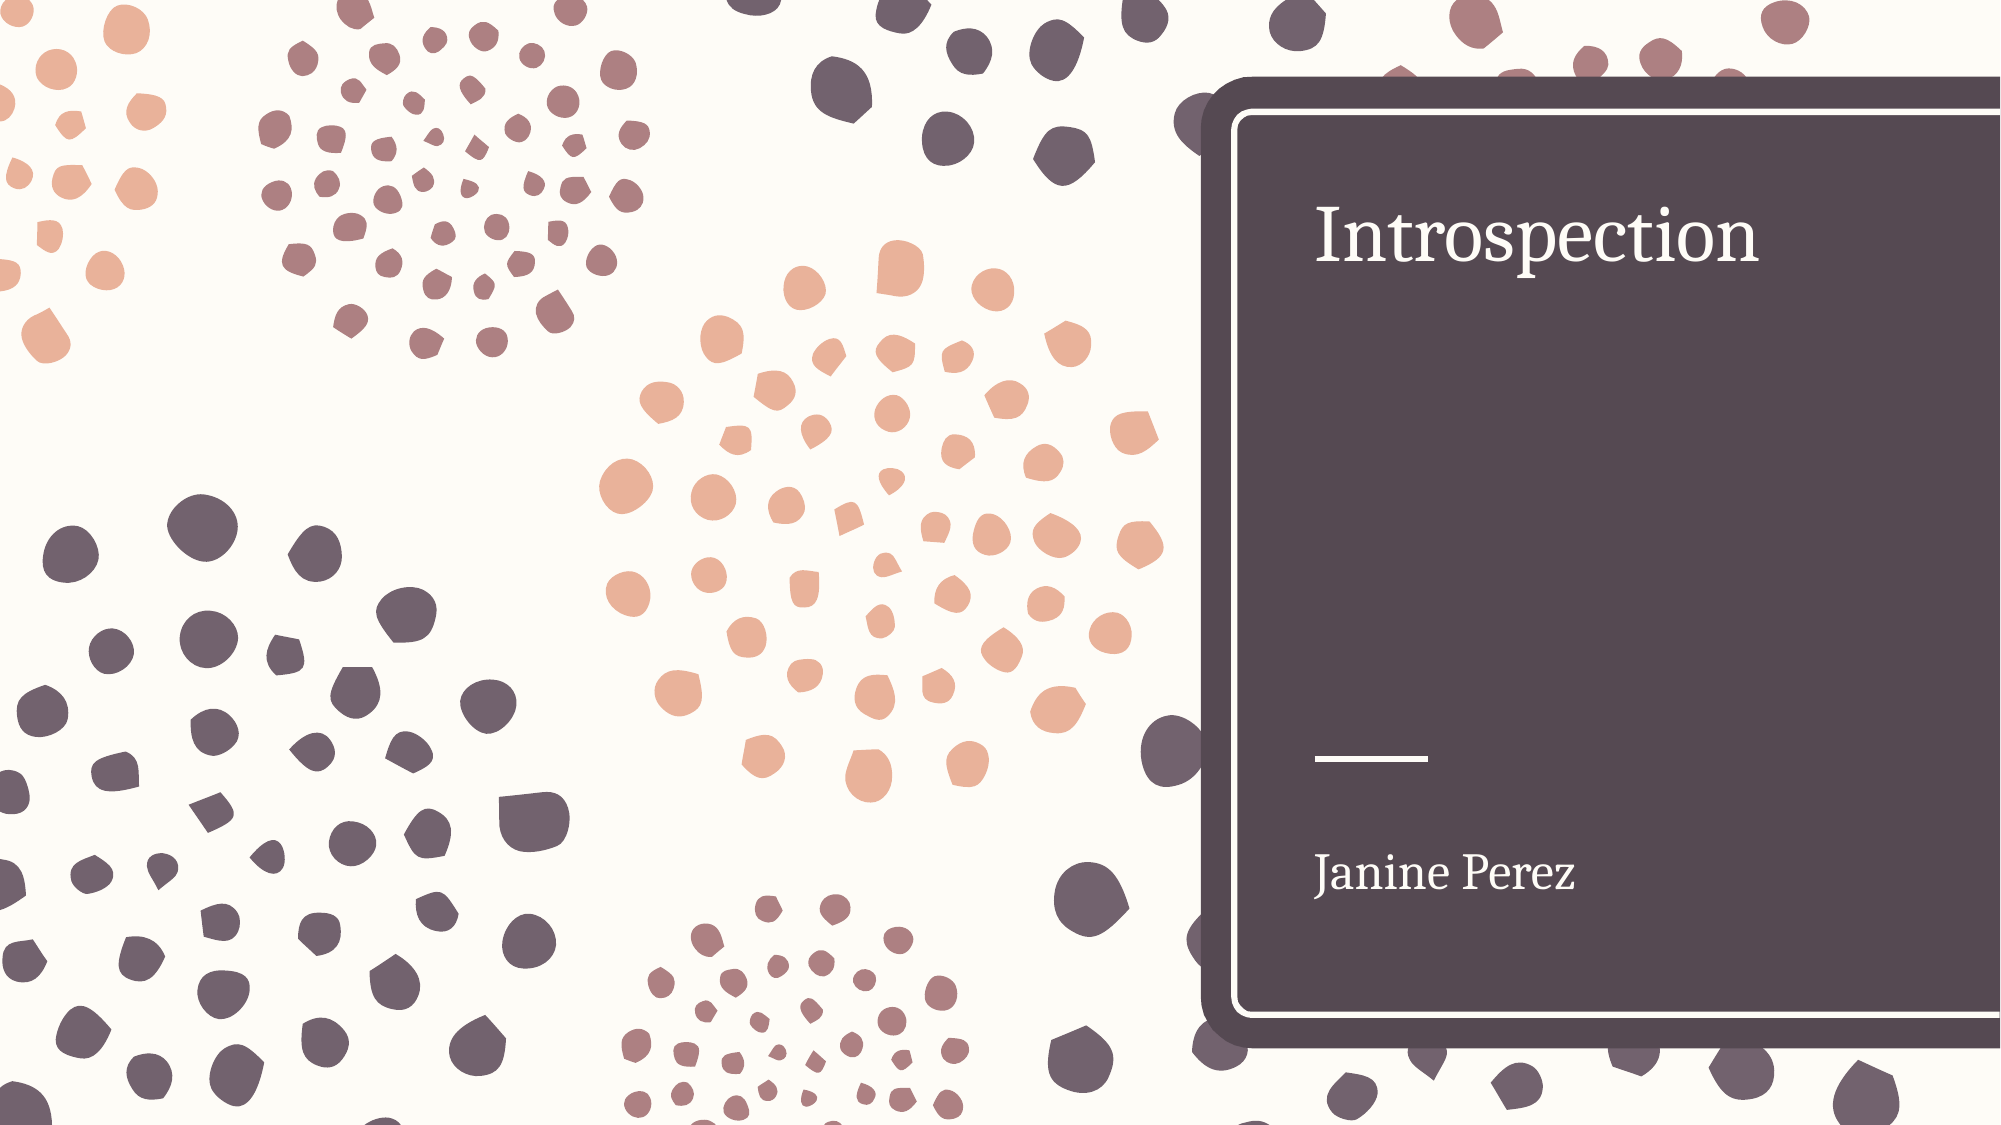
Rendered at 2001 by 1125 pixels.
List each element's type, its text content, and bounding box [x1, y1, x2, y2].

title Introspection [1299, 167, 1922, 718]
subtitle Janine Perez [1299, 811, 1922, 982]
